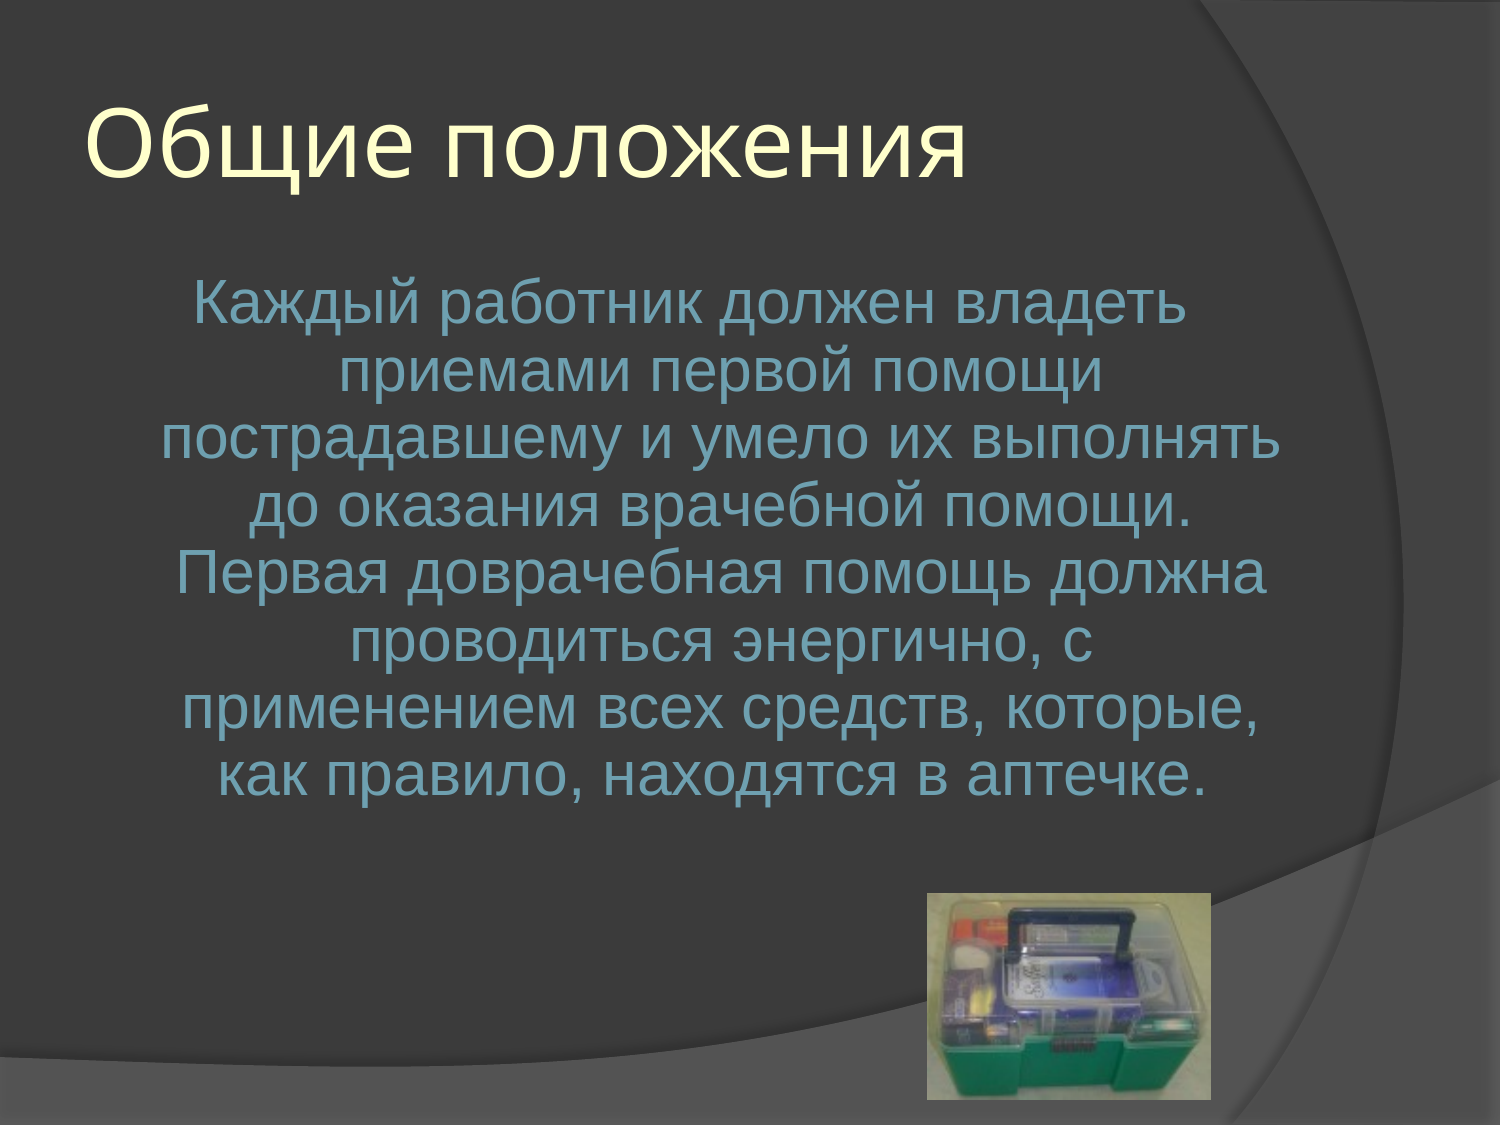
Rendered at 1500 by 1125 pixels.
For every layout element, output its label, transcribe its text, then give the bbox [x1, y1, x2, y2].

picture [926, 892, 1211, 1101]
title Общие положения [75, 45, 1300, 233]
list Каждый работник должен владеть приемами первой помощи пострадавшему и умело их выполнять до оказания врачебной помощи. Первая доврачебная помощь должна проводиться энергично, с применением всех средств, которые, как правило, находятся в аптечке. [75, 262, 1300, 1005]
